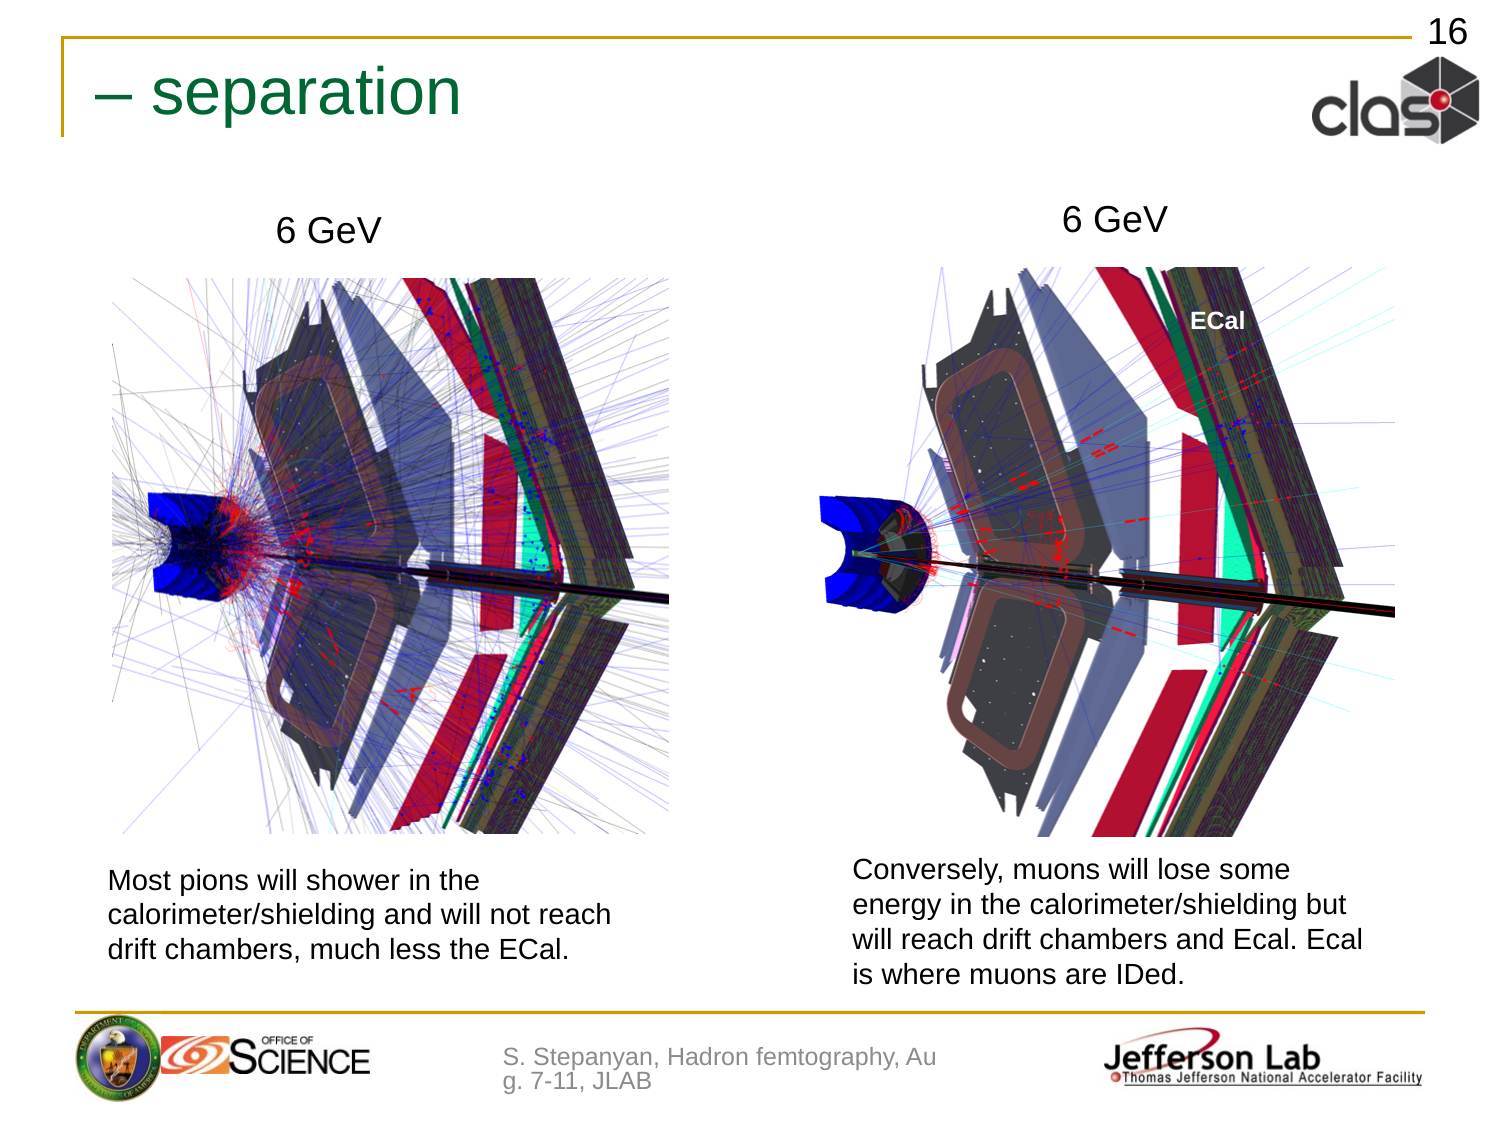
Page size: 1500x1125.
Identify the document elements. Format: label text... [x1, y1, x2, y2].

picture [1095, 1019, 1427, 1099]
footer S. Stepanyan, Hadron femtography, Aug. 7-11, JLAB [487, 1025, 963, 1085]
picture [112, 278, 669, 835]
picture [782, 266, 1395, 838]
picture [75, 1014, 372, 1102]
picture [1312, 55, 1481, 146]
text_box Most pions will shower in the calorimeter/shielding and will not reach drift chambers, much less the ECal. [93, 853, 643, 973]
text_box Conversely, muons will lose some energy in the calorimeter/shielding but will reach drift chambers and Ecal. Ecal is where muons are IDed. [837, 843, 1398, 998]
